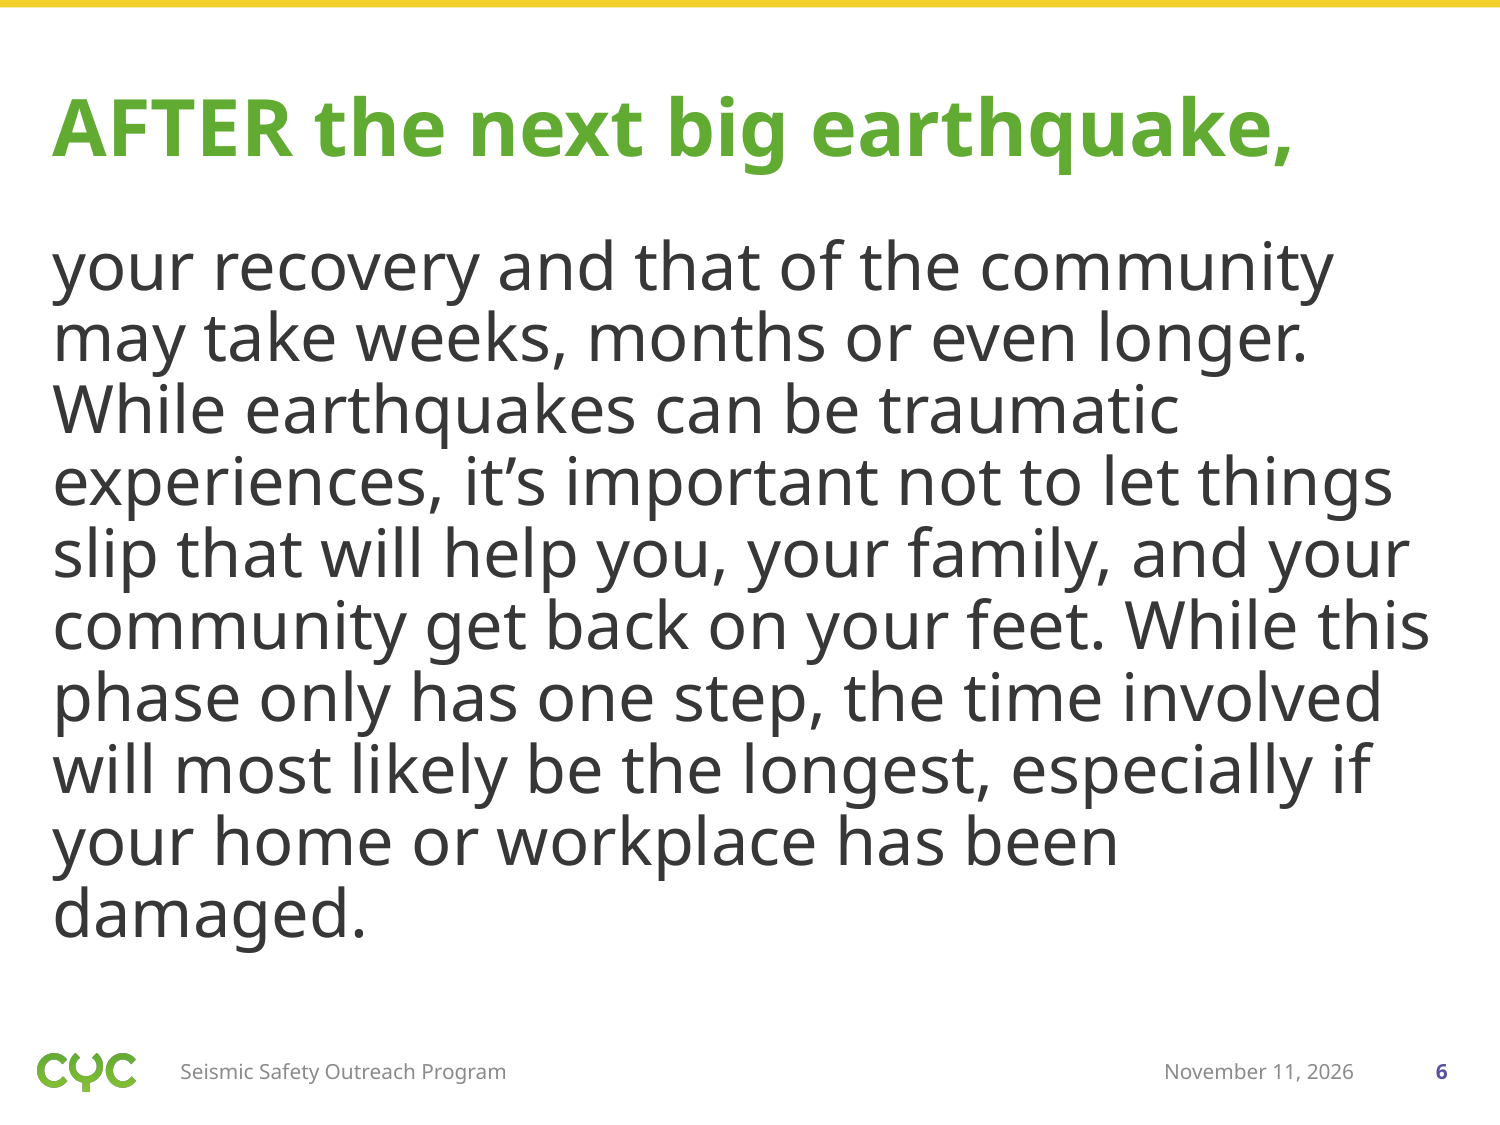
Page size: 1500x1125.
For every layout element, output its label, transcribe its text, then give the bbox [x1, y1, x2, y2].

title AFTER the next big earthquake, [37, 37, 1463, 224]
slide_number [1106, 1042, 1369, 1103]
footer Seismic Safety Outreach Program [165, 1042, 1088, 1103]
picture [37, 1053, 136, 1092]
slide_number 6 [1387, 1042, 1463, 1103]
list your recovery and that of the community may take weeks, months or even longer. While earthquakes can be traumatic experiences, it’s important not to let things slip that will help you, your family, and your community get back on your feet. While this phase only has one step, the time involved will most likely be the longest, especially if your home or workplace has been damaged. [37, 224, 1463, 977]
